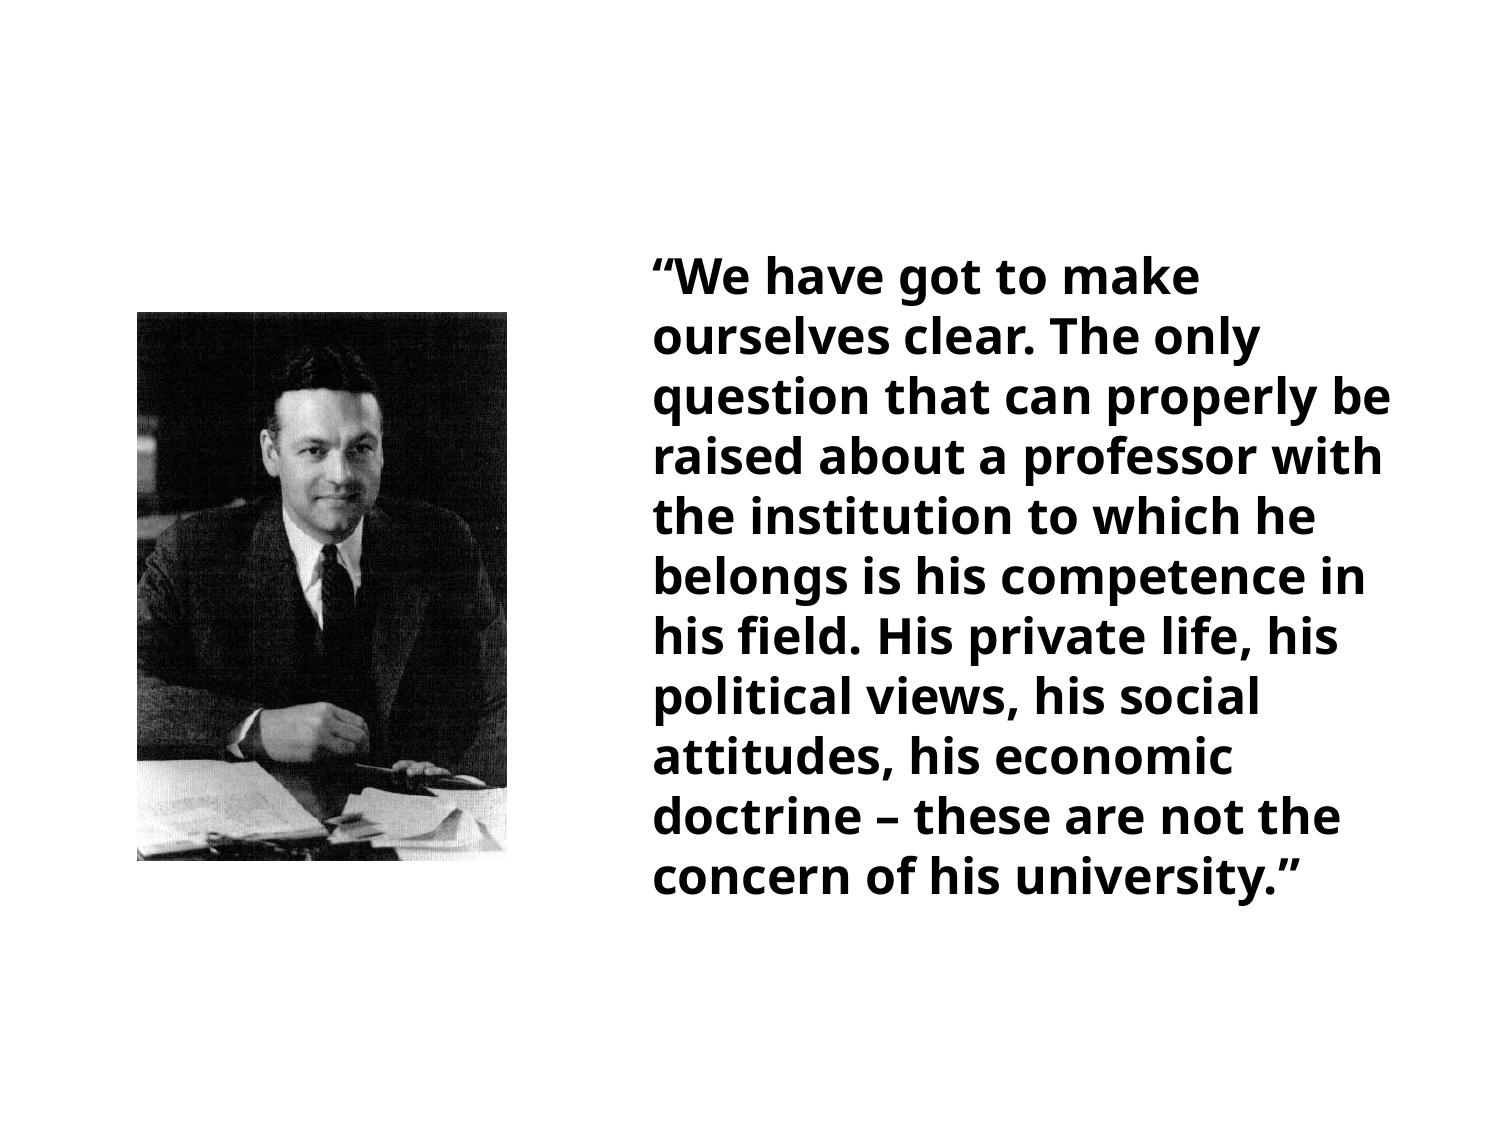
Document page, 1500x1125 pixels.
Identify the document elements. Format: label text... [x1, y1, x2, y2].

picture [137, 312, 507, 861]
text_box “We have got to make ourselves clear. The only question that can properly be raised about a professor with the institution to which he belongs is his competence in his field. His private life, his political views, his social attitudes, his economic doctrine – these are not the concern of his university.” [637, 237, 1410, 913]
